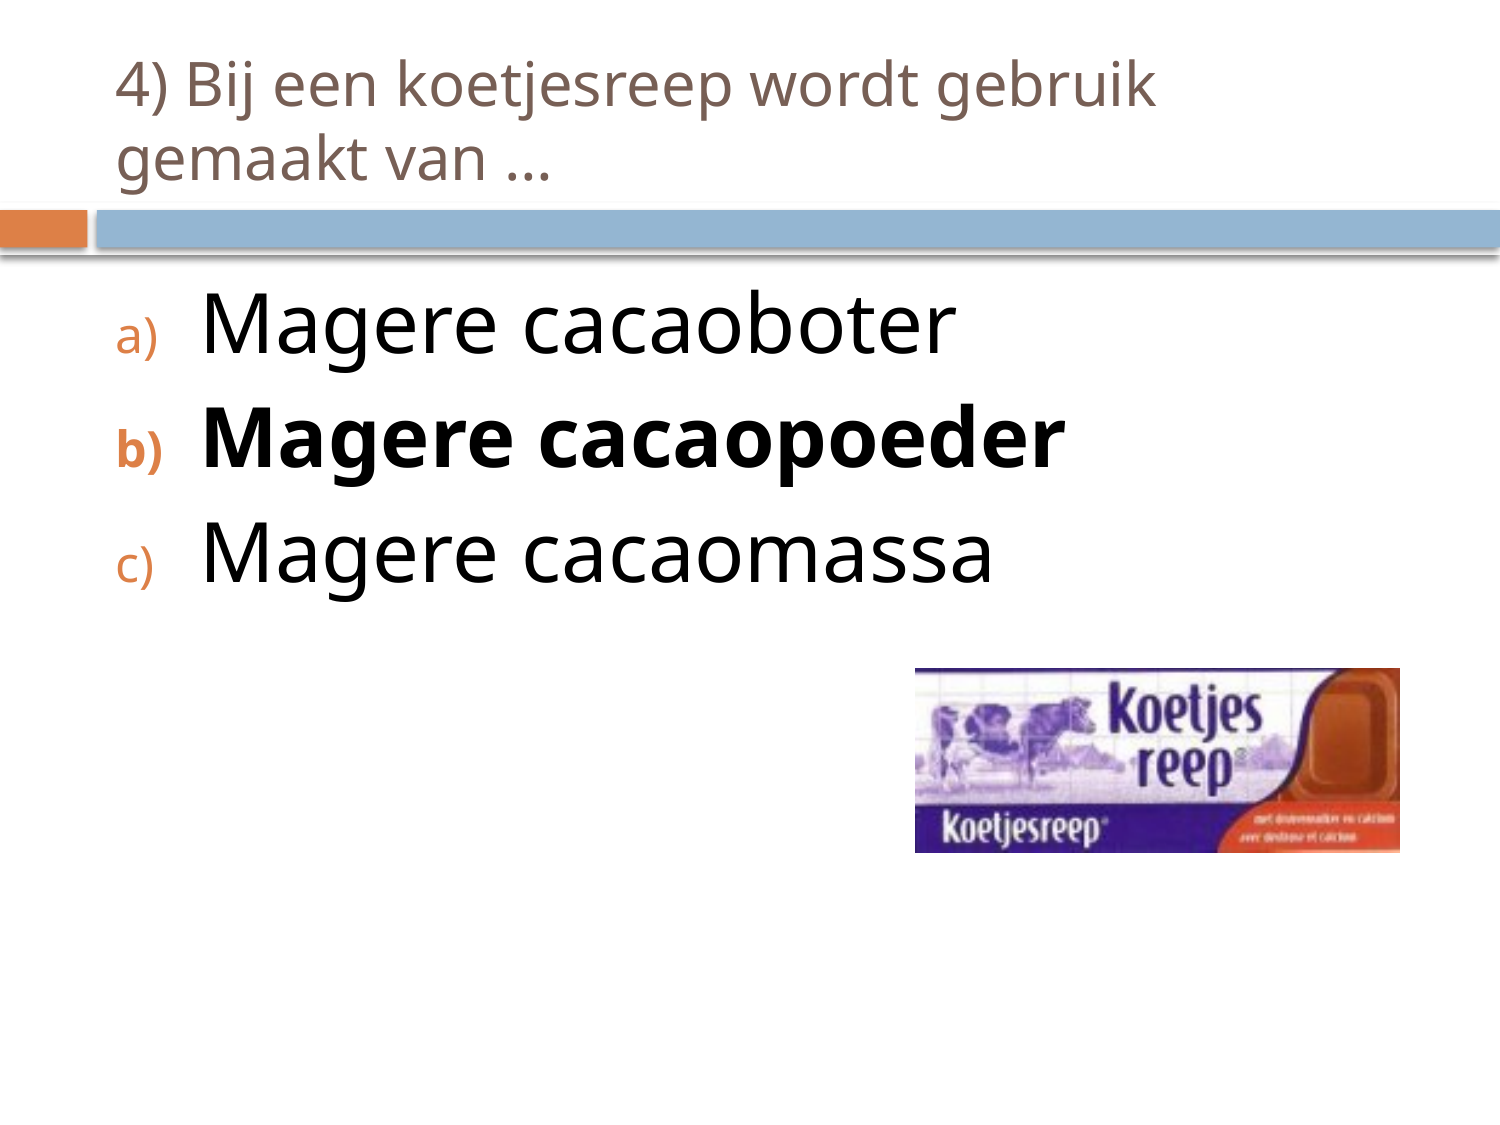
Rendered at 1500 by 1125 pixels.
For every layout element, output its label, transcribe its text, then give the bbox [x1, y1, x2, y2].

title 4) Bij een koetjesreep wordt gebruik gemaakt van … [100, 37, 1438, 200]
list Magere cacaoboter Magere cacaopoeder Magere cacaomassa [100, 262, 1438, 1000]
picture [915, 668, 1400, 854]
